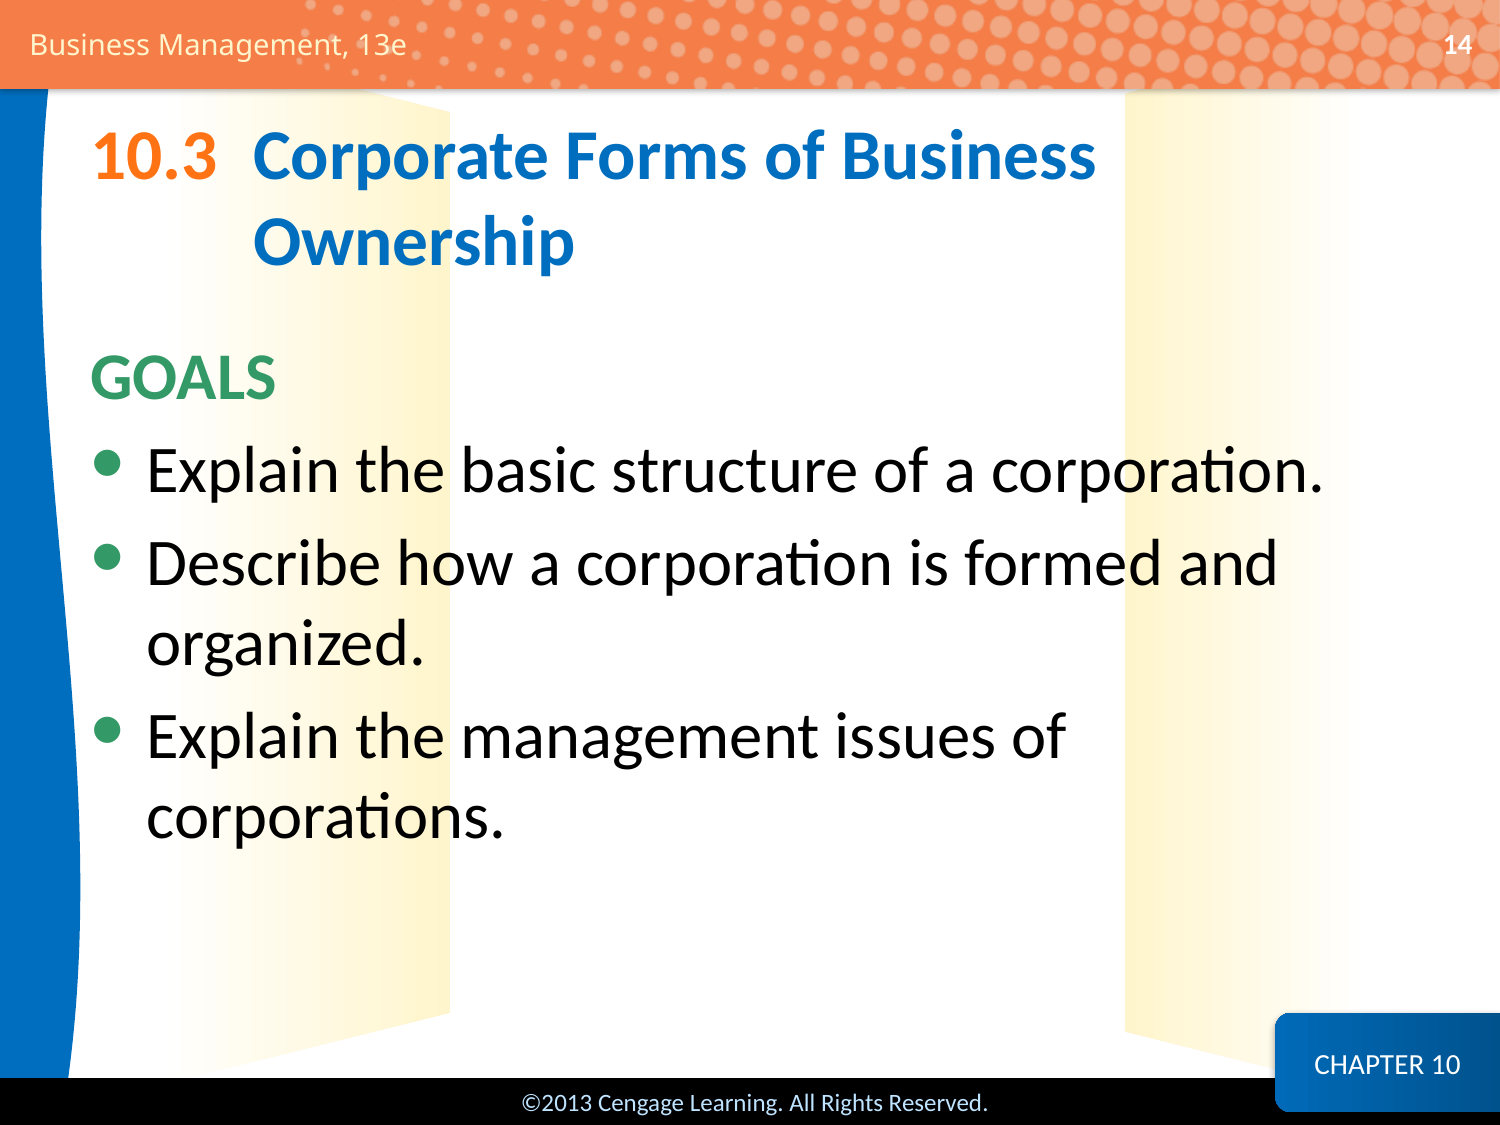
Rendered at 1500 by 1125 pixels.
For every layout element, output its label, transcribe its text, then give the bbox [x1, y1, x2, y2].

picture [0, 0, 1500, 89]
title 10.3 Corporate Forms of Business Ownership [75, 99, 1425, 288]
list GOALS Explain the basic structure of a corporation. Describe how a corporation is formed and organized. Explain the management issues of corporations. [75, 324, 1425, 1038]
footer CHAPTER 10 [1275, 1033, 1500, 1094]
slide_number 14 [1137, 12, 1488, 73]
